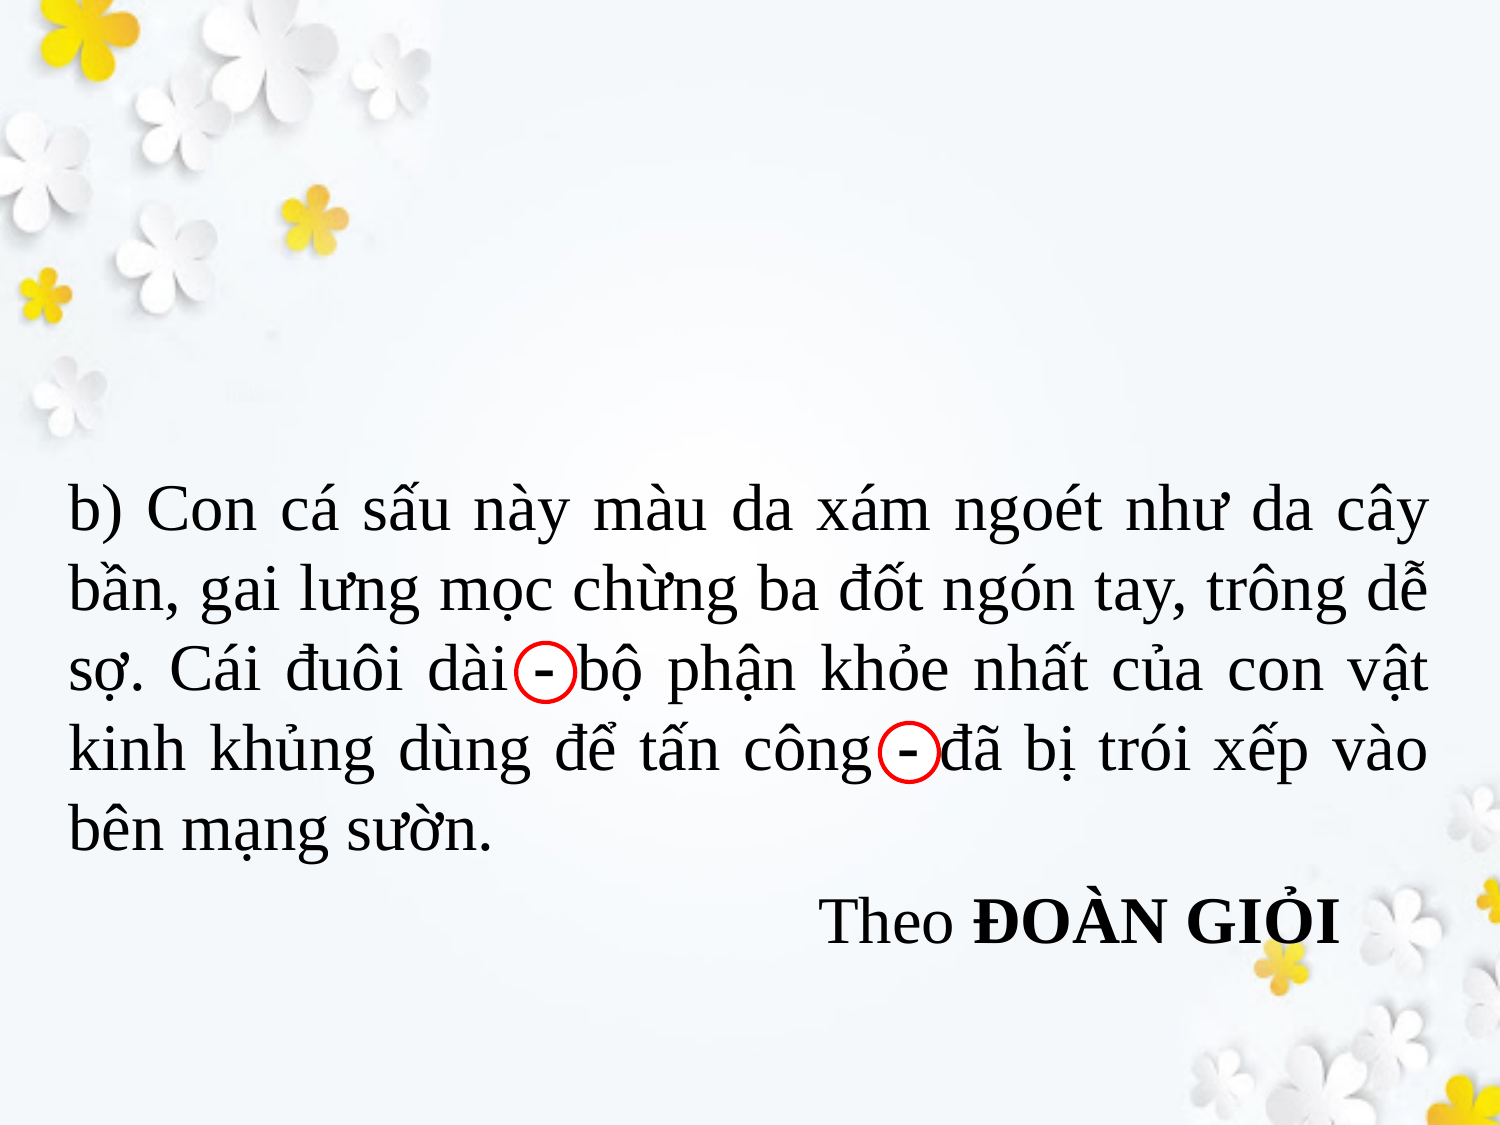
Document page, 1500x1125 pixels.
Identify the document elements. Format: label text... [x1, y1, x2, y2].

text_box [515, 614, 578, 712]
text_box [879, 694, 942, 792]
picture [0, 0, 1500, 1125]
list b) Con cá sấu này màu da xám ngoét như da cây bần, gai lưng mọc chừng ba đốt ngón tay, trông dễ sợ. Cái đuôi dài - bộ phận khỏe nhất của con vật kinh khủng dùng để tấn công - đã bị trói xếp vào bên mạng sườn. Theo ĐOÀN GIỎI [53, 456, 1447, 1035]
